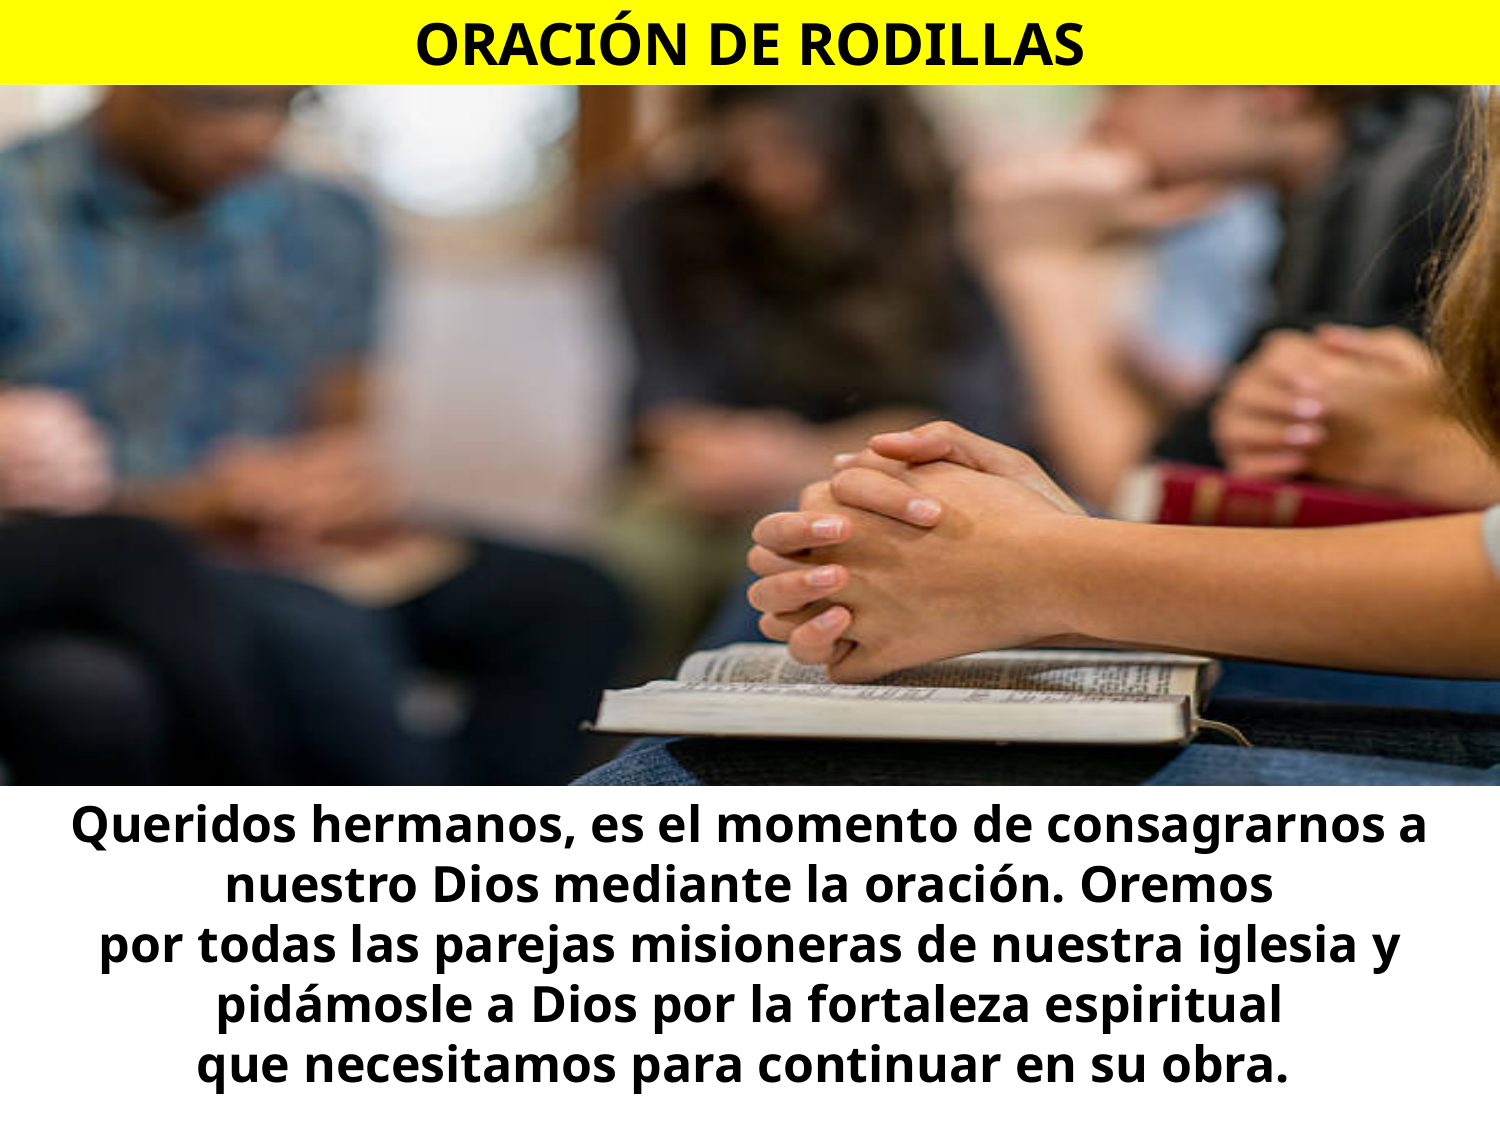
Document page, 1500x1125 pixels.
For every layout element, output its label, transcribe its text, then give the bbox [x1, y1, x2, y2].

text_box Queridos hermanos, es el momento de consagrarnos a nuestro Dios mediante la oración. Oremos por todas las parejas misioneras de nuestra iglesia y pidámosle a Dios por la fortaleza espiritual que necesitamos para continuar en su obra. [0, 786, 1500, 1101]
picture [0, 85, 1500, 786]
text_box ORACIÓN DE RODILLAS [0, 0, 1500, 85]
